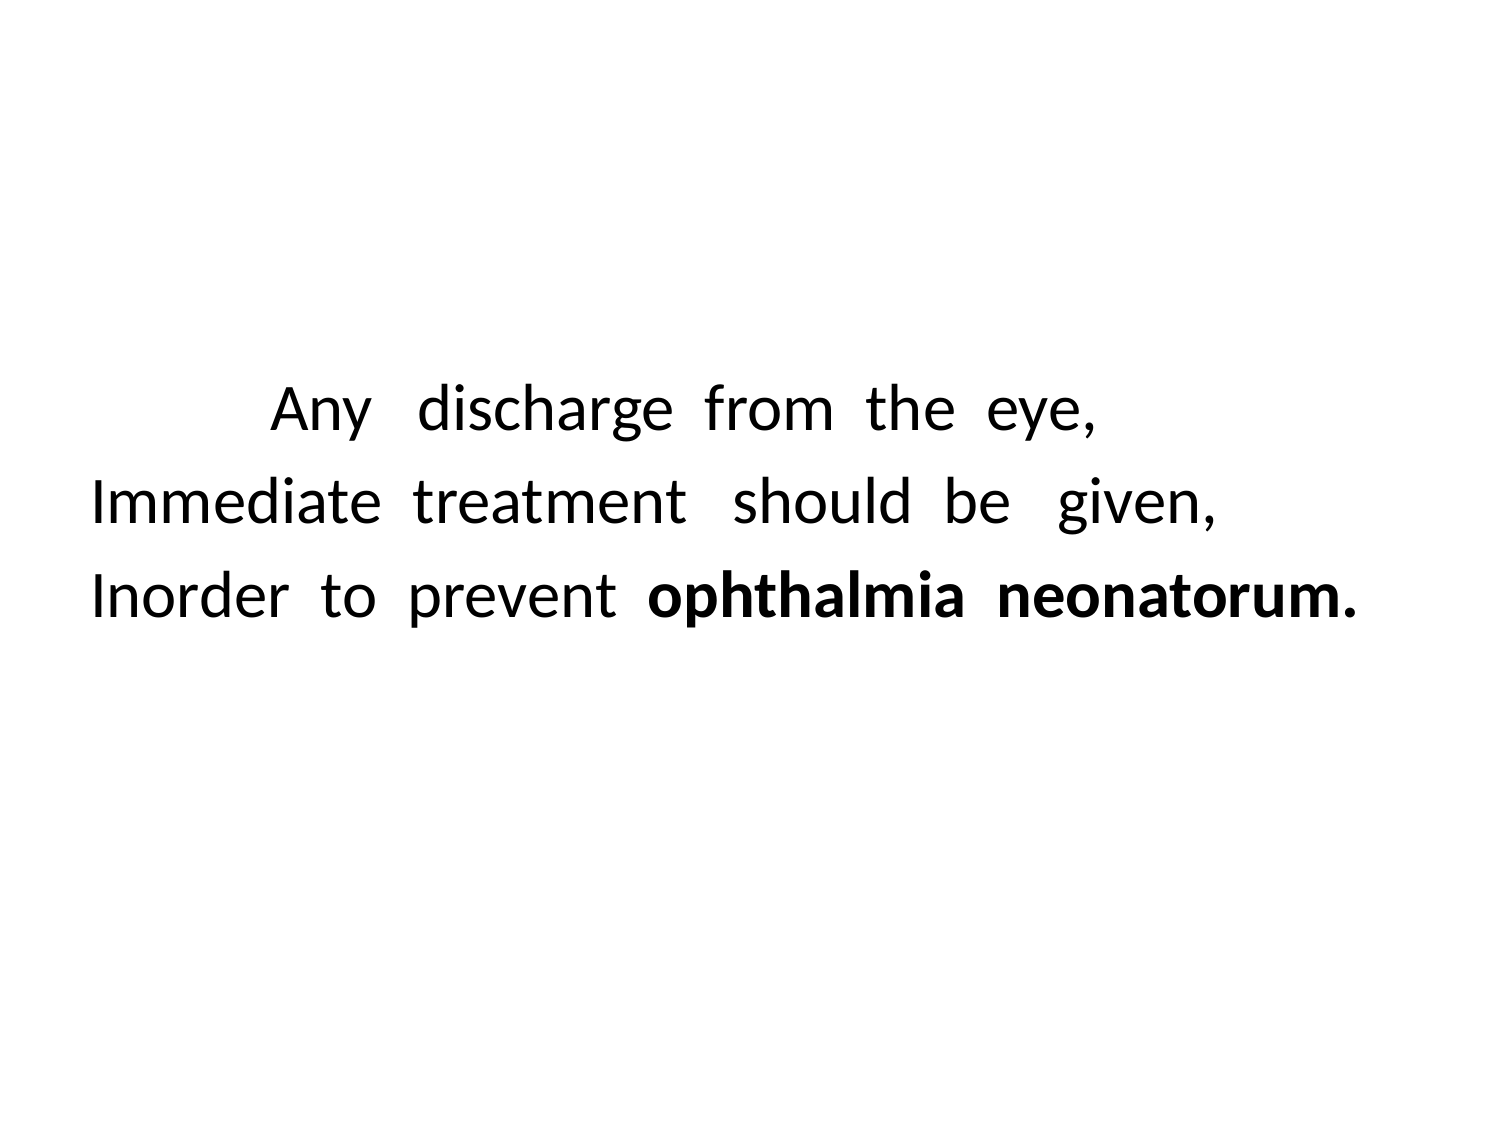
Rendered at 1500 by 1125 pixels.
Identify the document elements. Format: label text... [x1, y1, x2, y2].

list Any discharge from the eye, Immediate treatment should be given, Inorder to prevent ophthalmia neonatorum. [75, 262, 1425, 1005]
